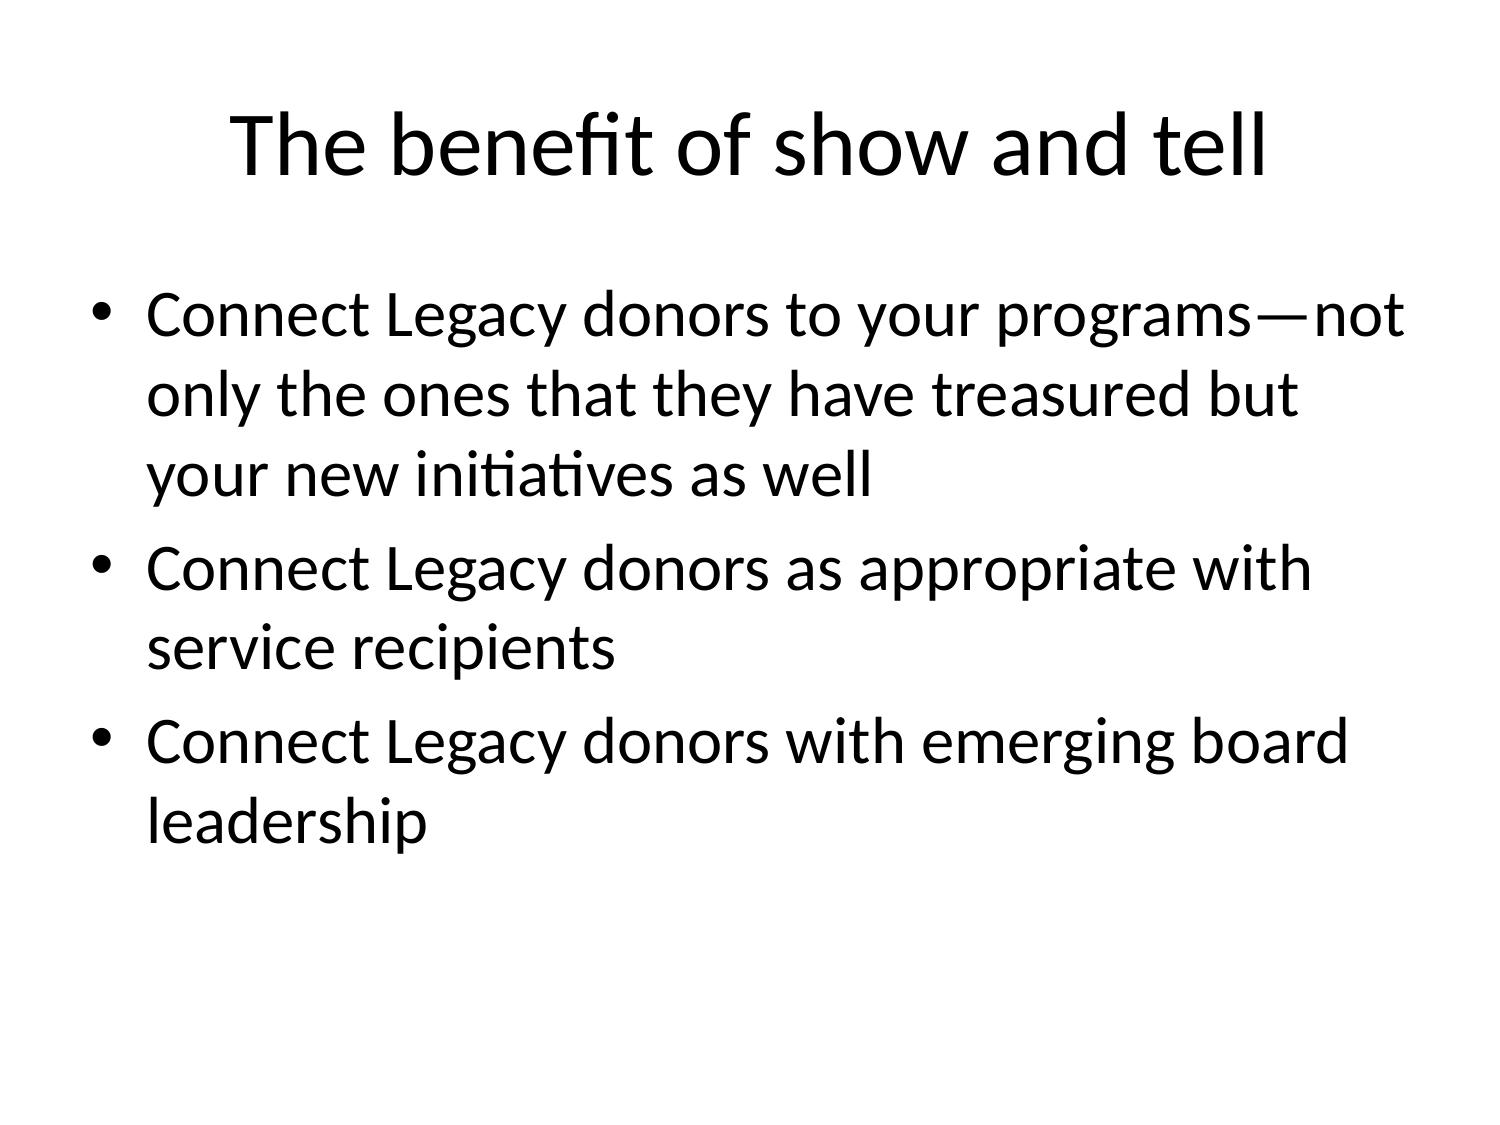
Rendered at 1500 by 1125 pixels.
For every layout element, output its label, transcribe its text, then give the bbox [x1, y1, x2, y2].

title The benefit of show and tell [75, 45, 1425, 233]
list Connect Legacy donors to your programs—not only the ones that they have treasured but your new initiatives as well Connect Legacy donors as appropriate with service recipients Connect Legacy donors with emerging board leadership [75, 262, 1425, 1005]
